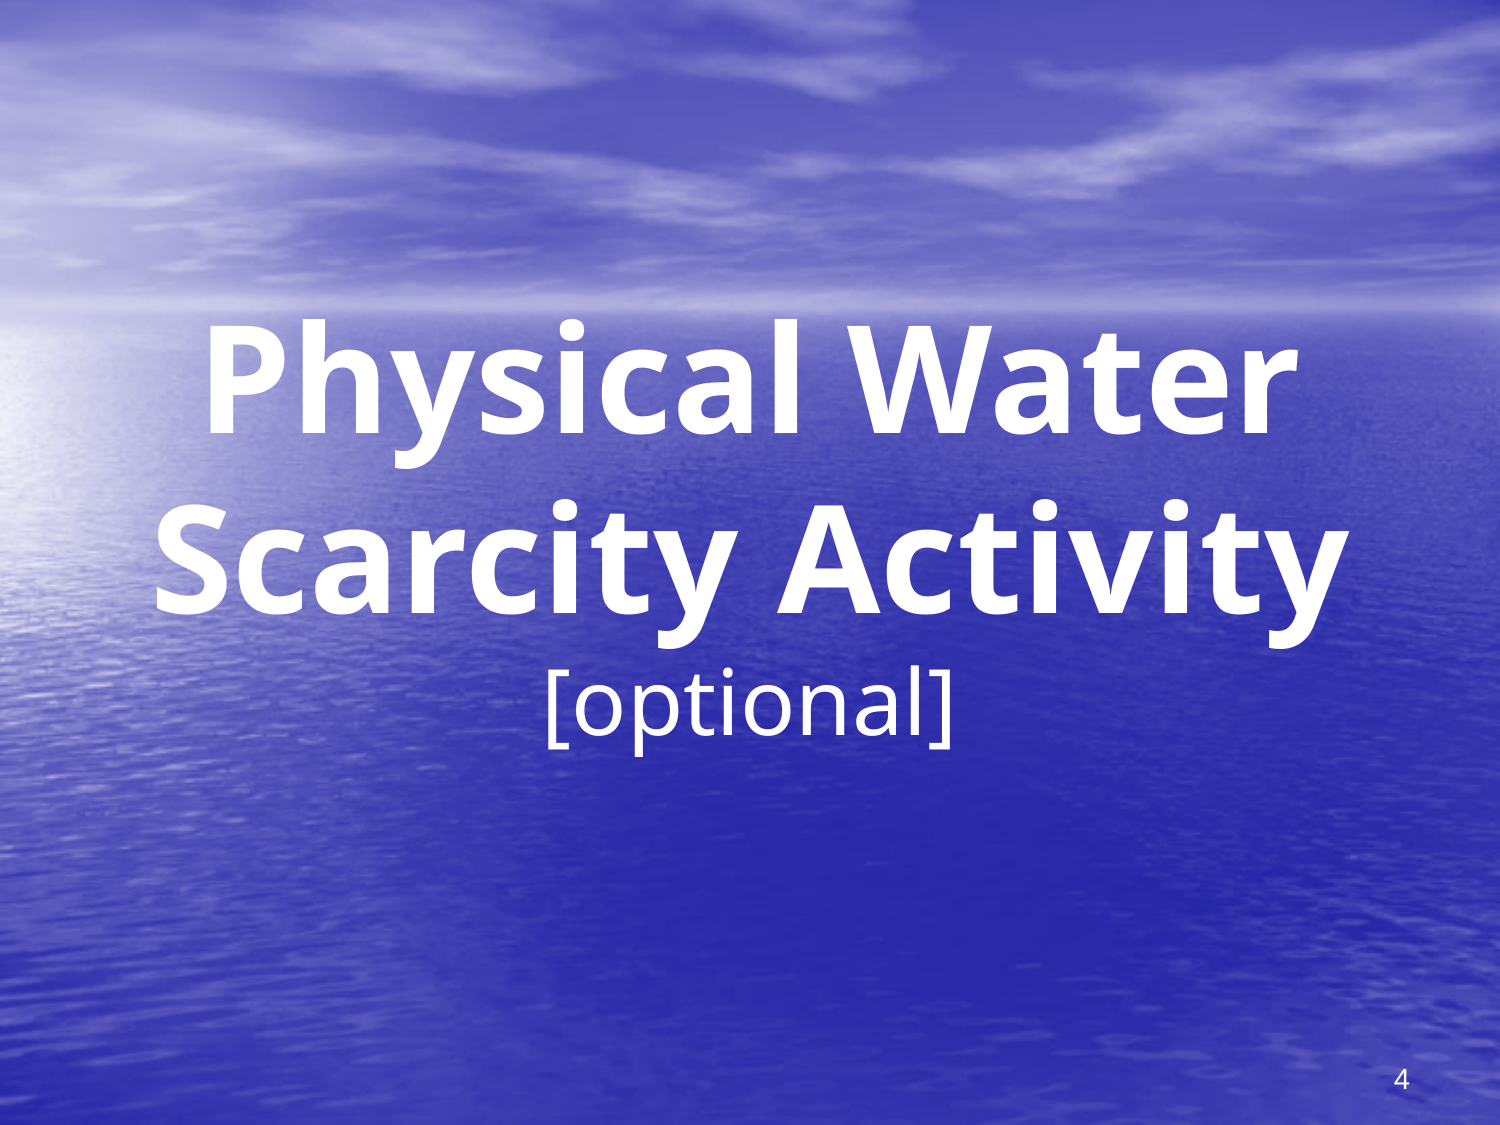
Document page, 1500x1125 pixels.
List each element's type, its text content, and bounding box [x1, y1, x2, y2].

title Physical Water Scarcity Activity [optional] [75, 275, 1425, 763]
slide_number 4 [1074, 1024, 1425, 1103]
